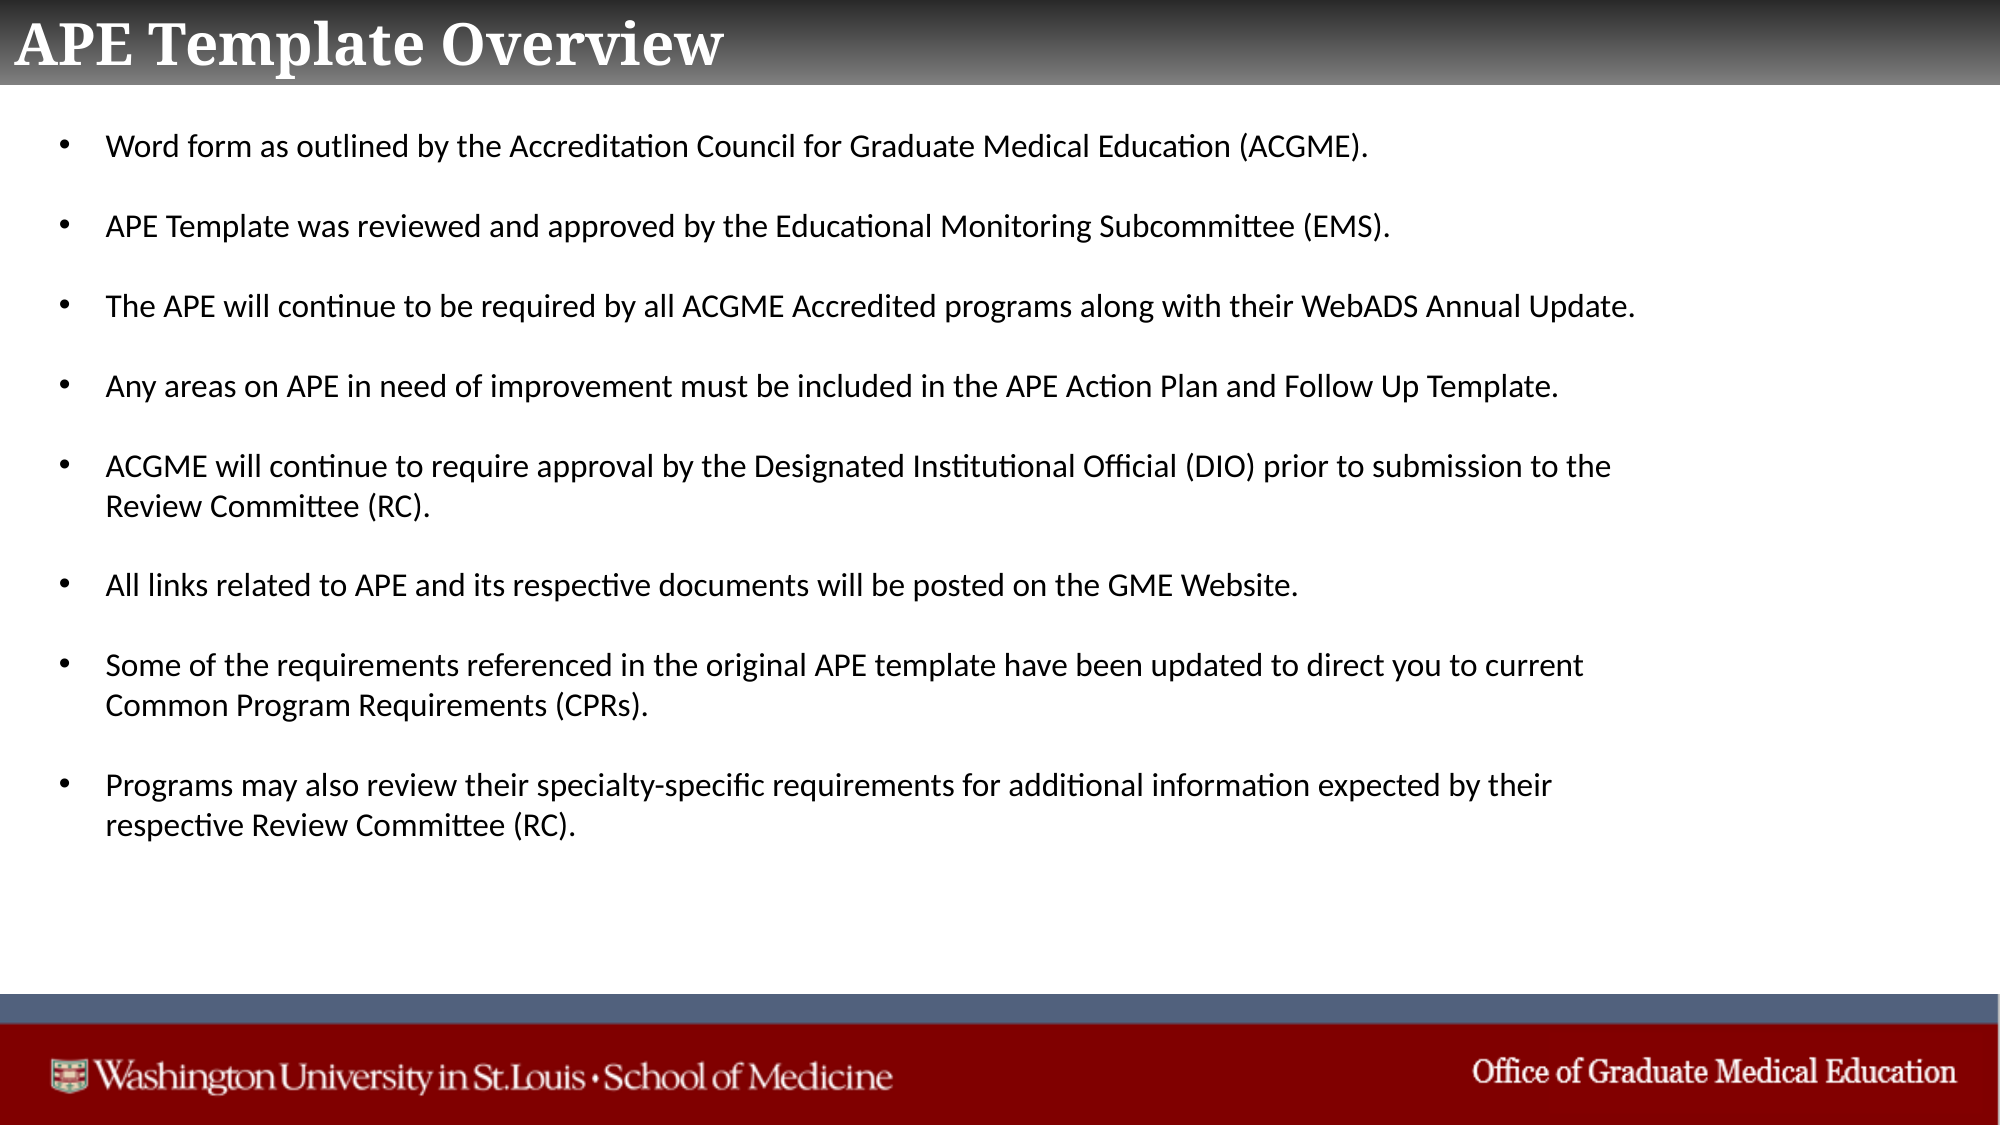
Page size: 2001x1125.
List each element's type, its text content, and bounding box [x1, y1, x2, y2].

picture [0, 994, 2000, 1125]
text_box APE Template Overview [0, 0, 2000, 85]
text_box Word form as outlined by the Accreditation Council for Graduate Medical Education (ACGME). APE Template was reviewed and approved by the Educational Monitoring Subcommittee (EMS). The APE will continue to be required by all ACGME Accredited programs along with their WebADS Annual Update. Any areas on APE in need of improvement must be included in the APE Action Plan and Follow Up Template. ACGME will continue to require approval by the Designated Institutional Official (DIO) prior to submission to the Review Committee (RC). All links related to APE and its respective documents will be posted on the GME Website. Some of the requirements referenced in the original APE template have been updated to direct you to current Common Program Requirements (CPRs). Programs may also review their specialty-specific requirements for additional information expected by their respective Review Committee (RC). [43, 117, 1674, 986]
